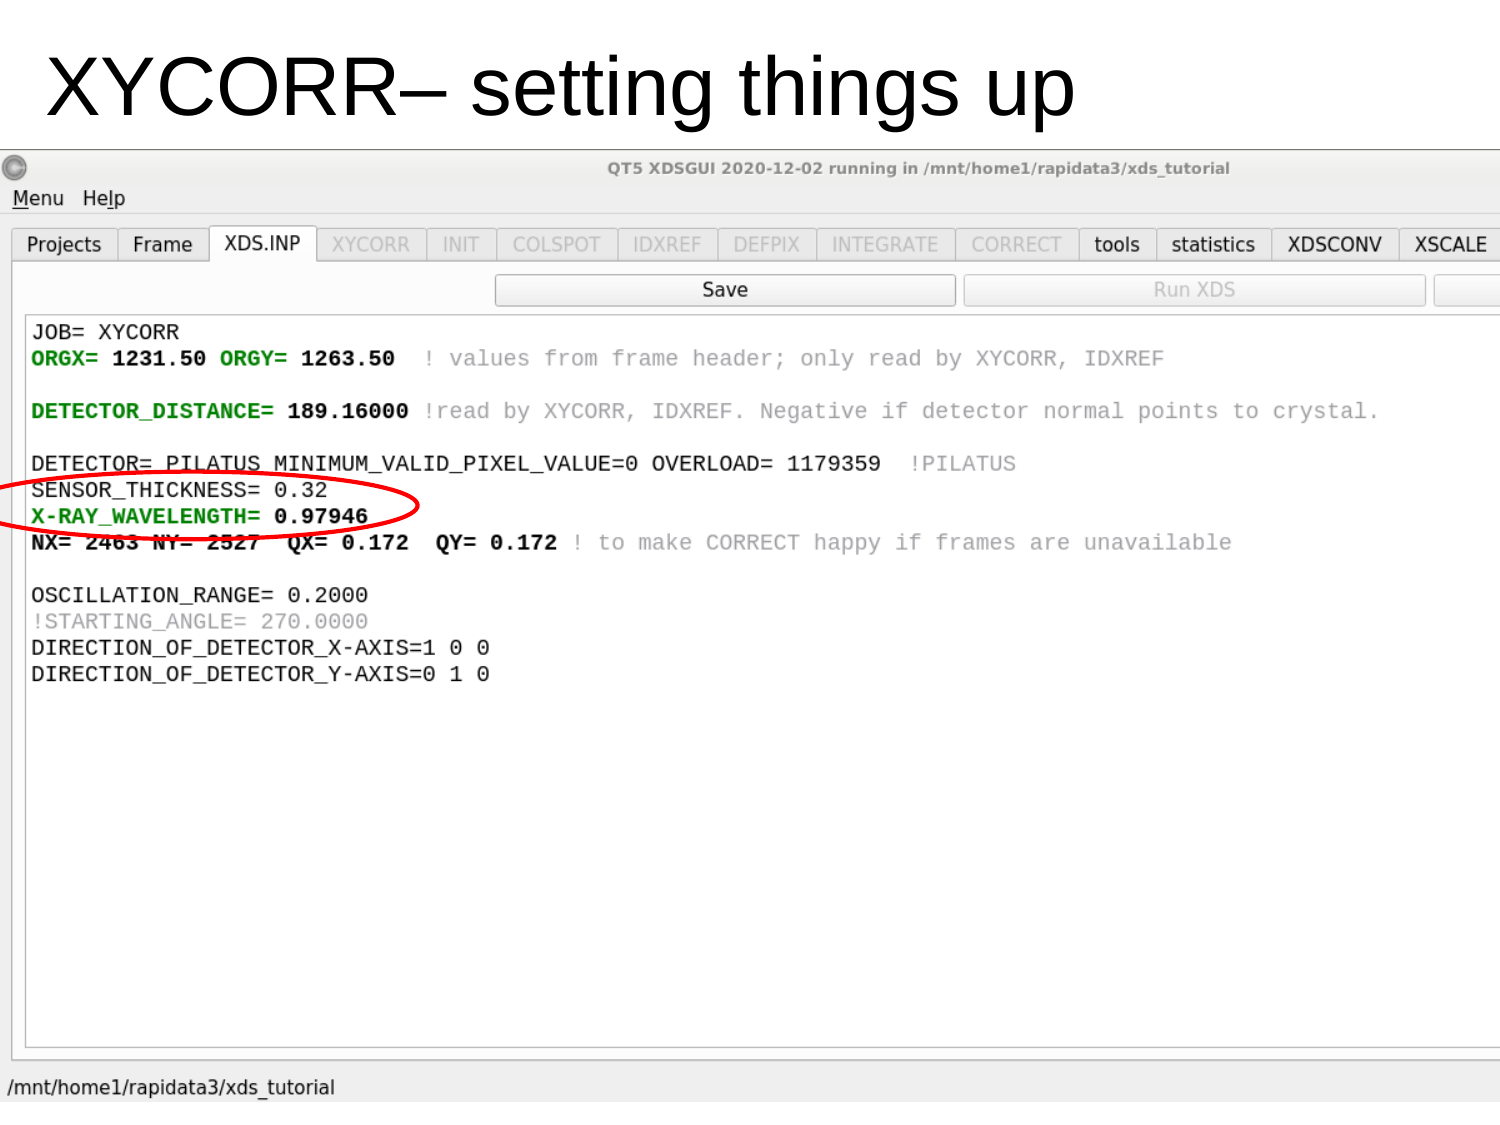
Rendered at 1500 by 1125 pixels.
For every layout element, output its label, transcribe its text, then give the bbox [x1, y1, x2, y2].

picture [0, 149, 1500, 1102]
text_box XYCORR– setting things up [30, 24, 1093, 140]
